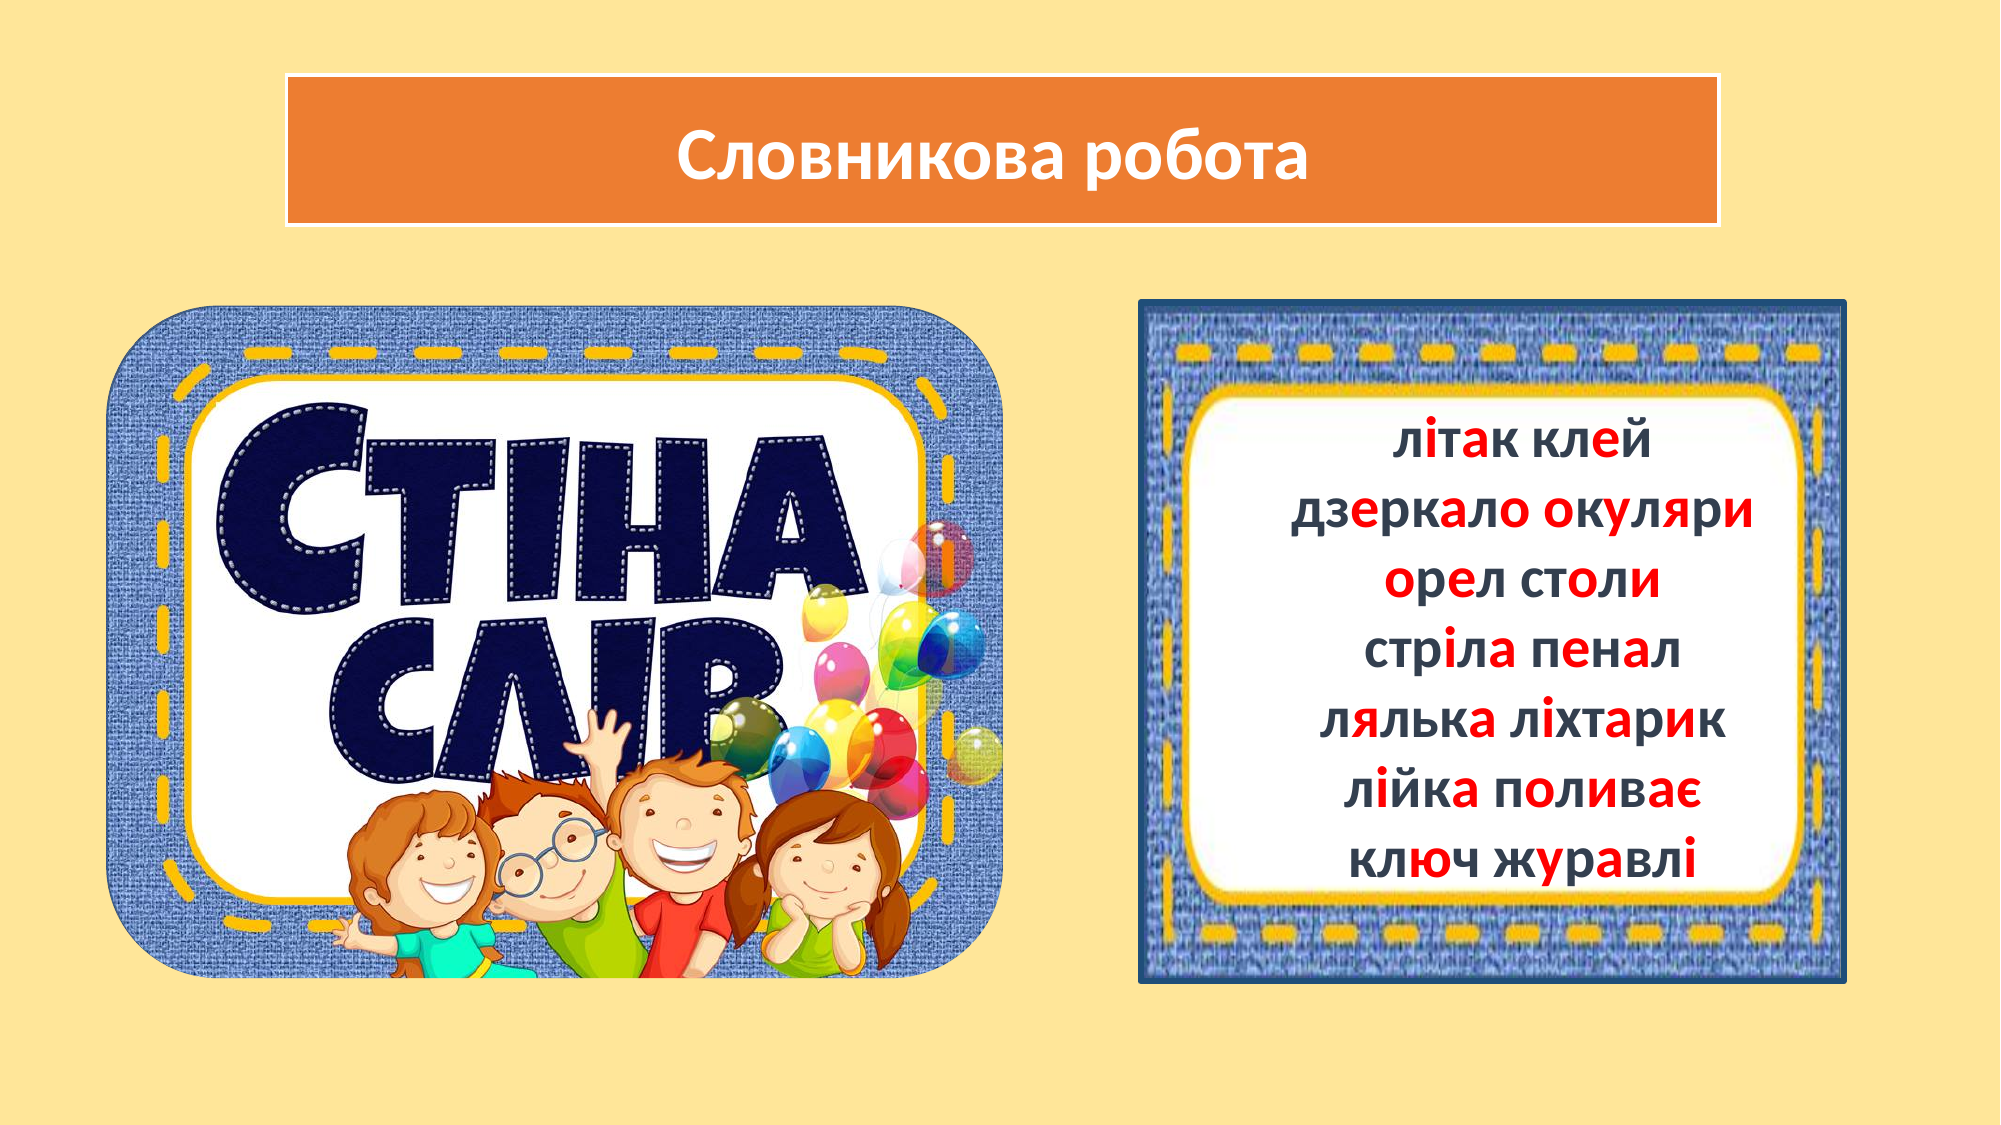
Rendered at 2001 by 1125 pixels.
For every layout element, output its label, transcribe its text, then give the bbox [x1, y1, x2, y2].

picture [1143, 305, 1841, 979]
text_box Словникова робота [285, 73, 1721, 227]
picture [106, 305, 1003, 979]
